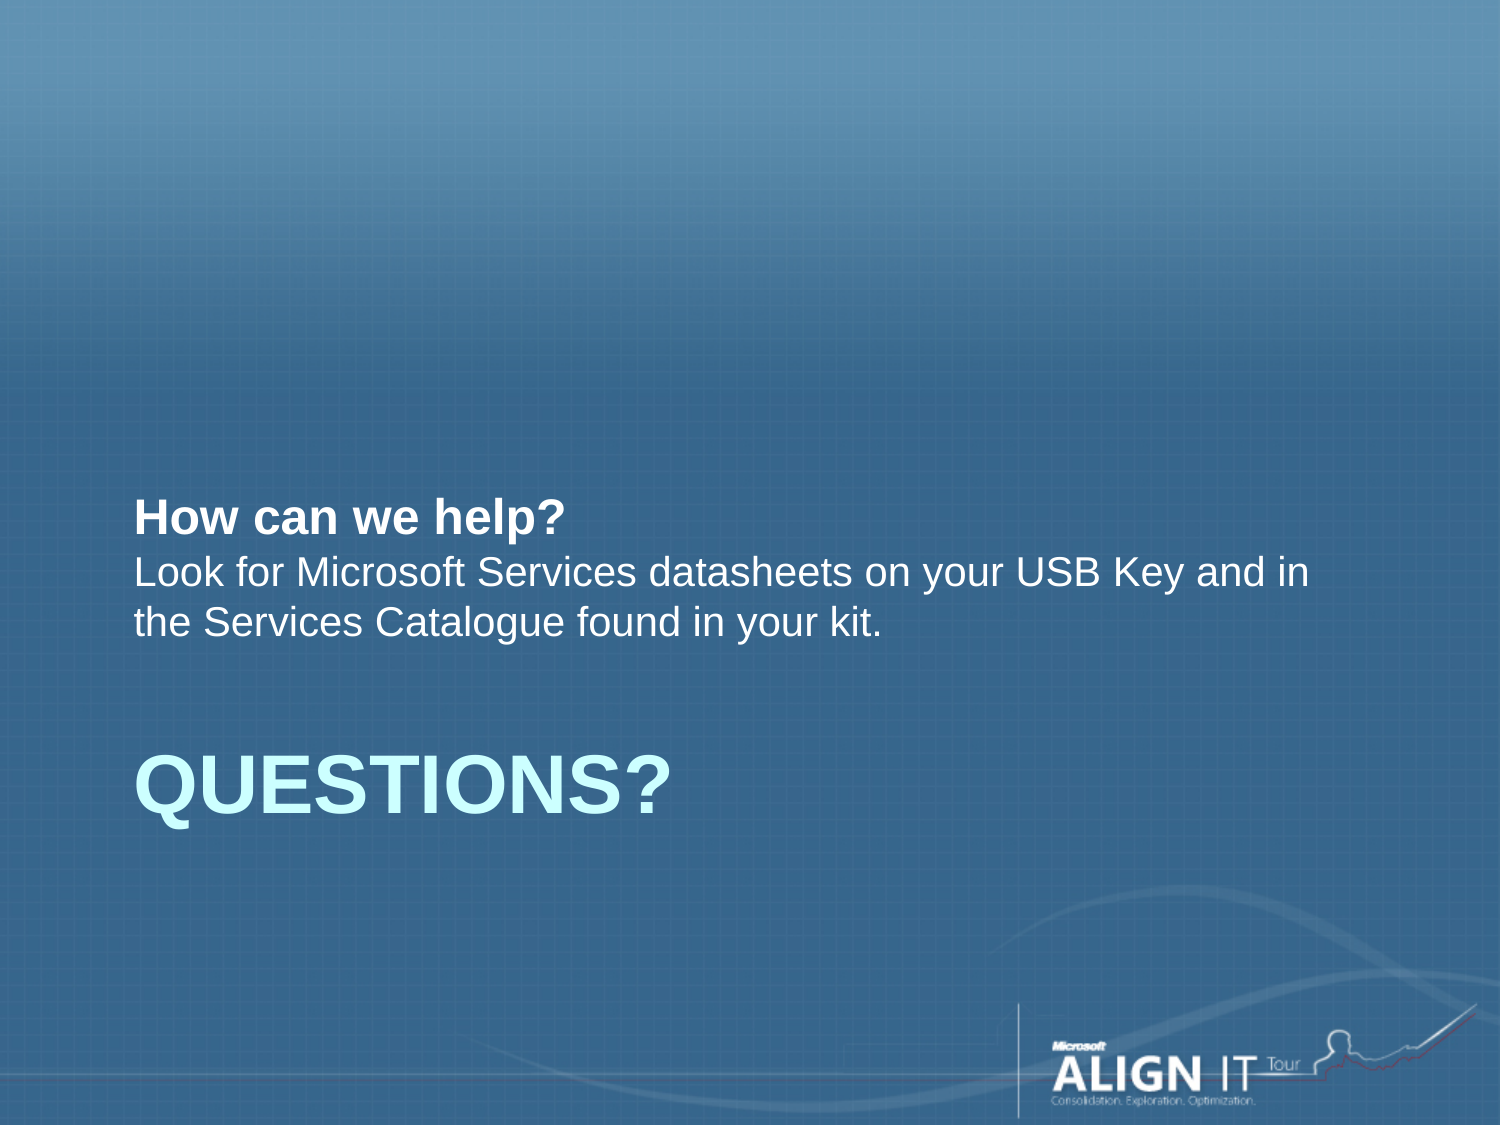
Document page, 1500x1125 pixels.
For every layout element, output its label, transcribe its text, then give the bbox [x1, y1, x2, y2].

picture [0, 0, 1500, 1125]
list How can we help? Look for Microsoft Services datasheets on your USB Key and in the Services Catalogue found in your kit. [118, 476, 1394, 724]
title Questions? [118, 724, 1394, 947]
